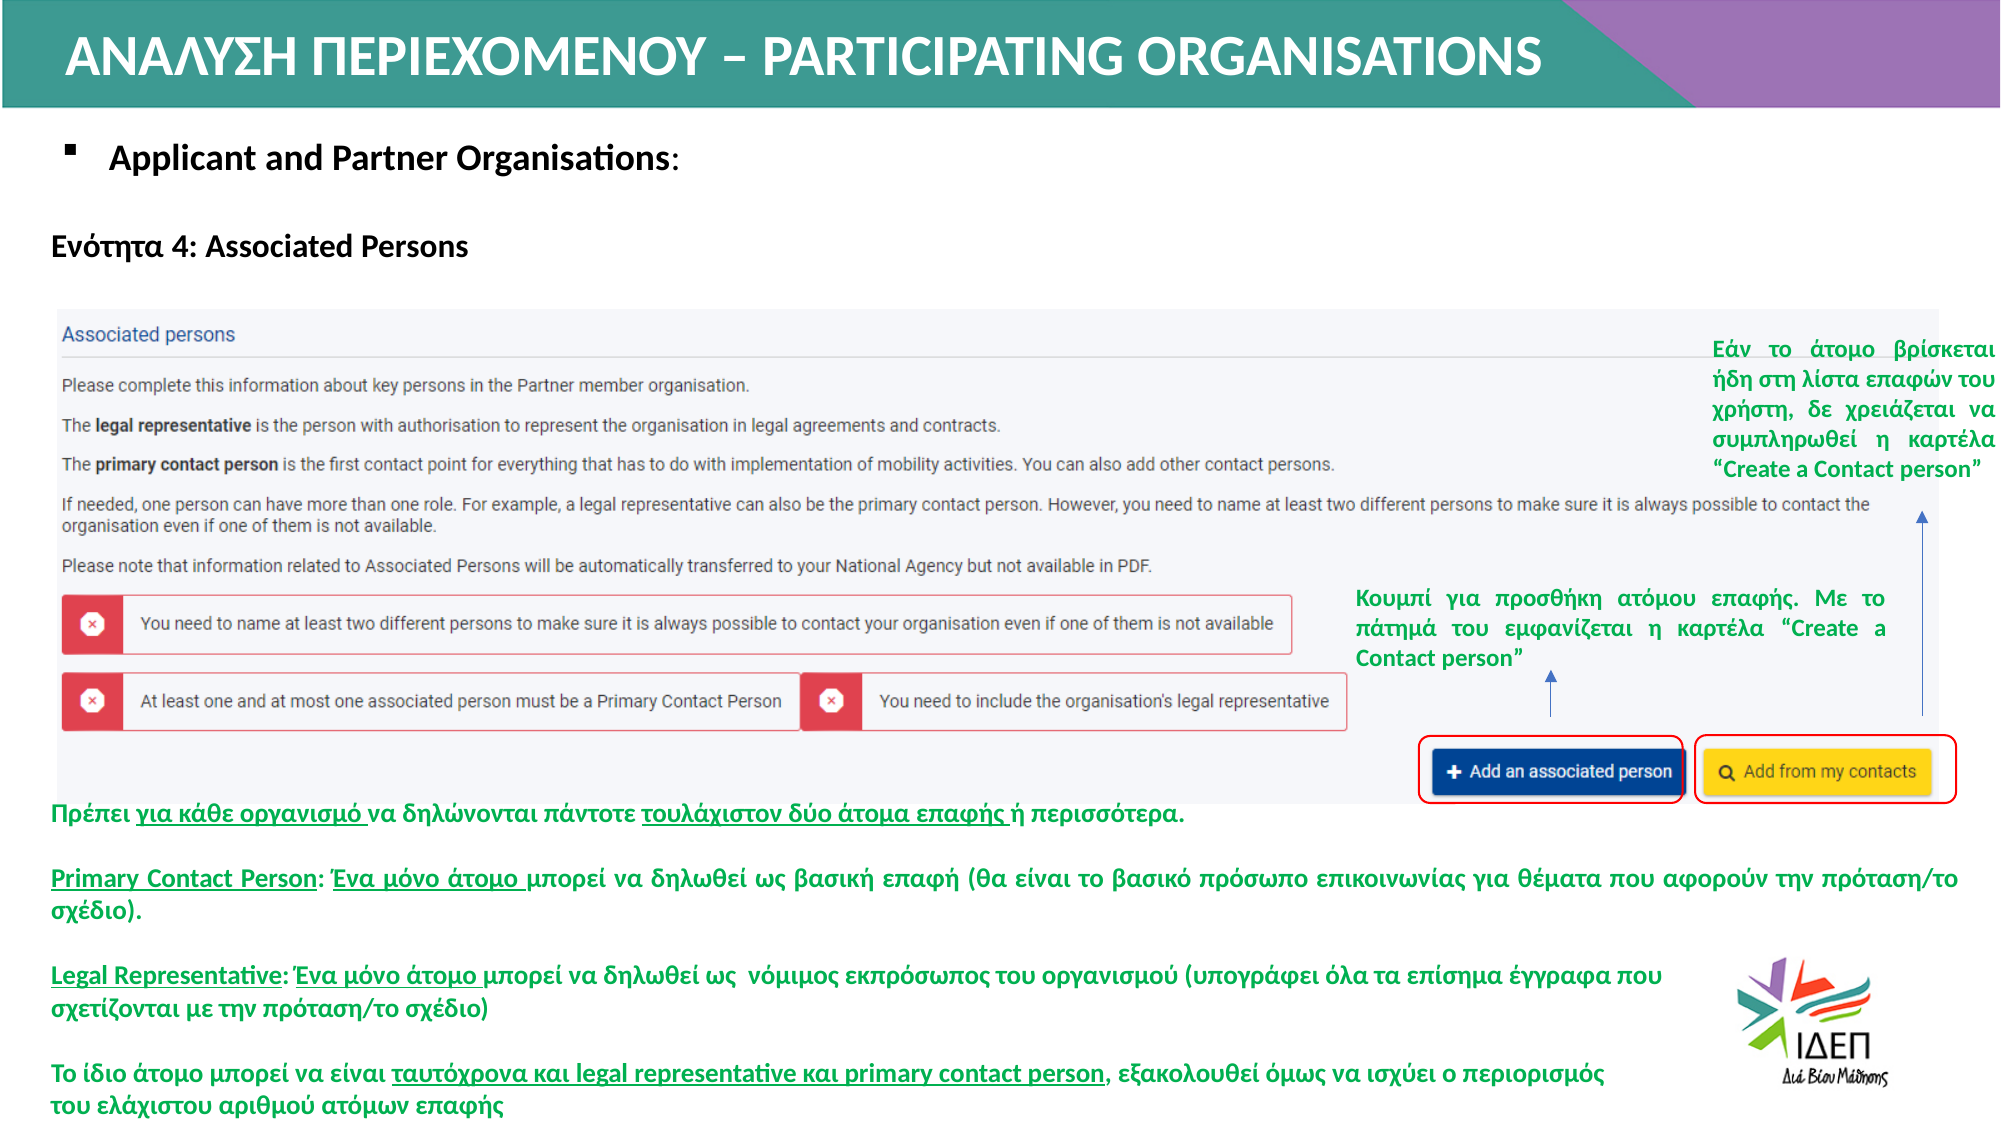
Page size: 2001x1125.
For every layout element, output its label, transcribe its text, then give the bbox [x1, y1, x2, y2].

picture [0, 0, 2001, 1125]
text_box Ενότητα 4: Associated Persons [36, 216, 1431, 272]
text_box Πρέπει για κάθε οργανισμό να δηλώνονται πάντοτε τουλάχιστον δύο άτομα επαφής ή περισσότερα. Primary Contact Person: Ένα μόνο άτομο μπορεί να δηλωθεί ως βασική επαφή (θα είναι το βασικό πρόσωπο επικοινωνίας για θέματα που αφορούν την πρόταση/το σχέδιο). Legal Representative: Ένα μόνο άτομο μπορεί να δηλωθεί ως νόμιμος εκπρόσωπος του οργανισμού (υπογράφει όλα τα επίσημα έγγραφα που σχετίζονται με την πρόταση/το σχέδιο) Το ίδιο άτομο μπορεί να είναι ταυτόχρονα και legal representative και primary contact person, εξακολουθεί όμως να ισχύει ο περιορισμός του ελάχιστου αριθμού ατόμων επαφής [36, 787, 1974, 1125]
text_box [1705, 734, 1958, 805]
text_box Applicant and Partner Organisations: [47, 125, 755, 185]
text_box ΑΝΑΛΥΣΗ ΠΕΡΙΕΧΟΜΕΝΟΥ – PARTICIPATING ORGANISATIONS [0, 9, 1622, 95]
text_box Εάν το άτομο βρίσκεται ήδη στη λίστα επαφών του χρήστη, δε χρειάζεται να συμπληρωθεί η καρτέλα “Create a Contact person” [1939, 324, 2000, 490]
